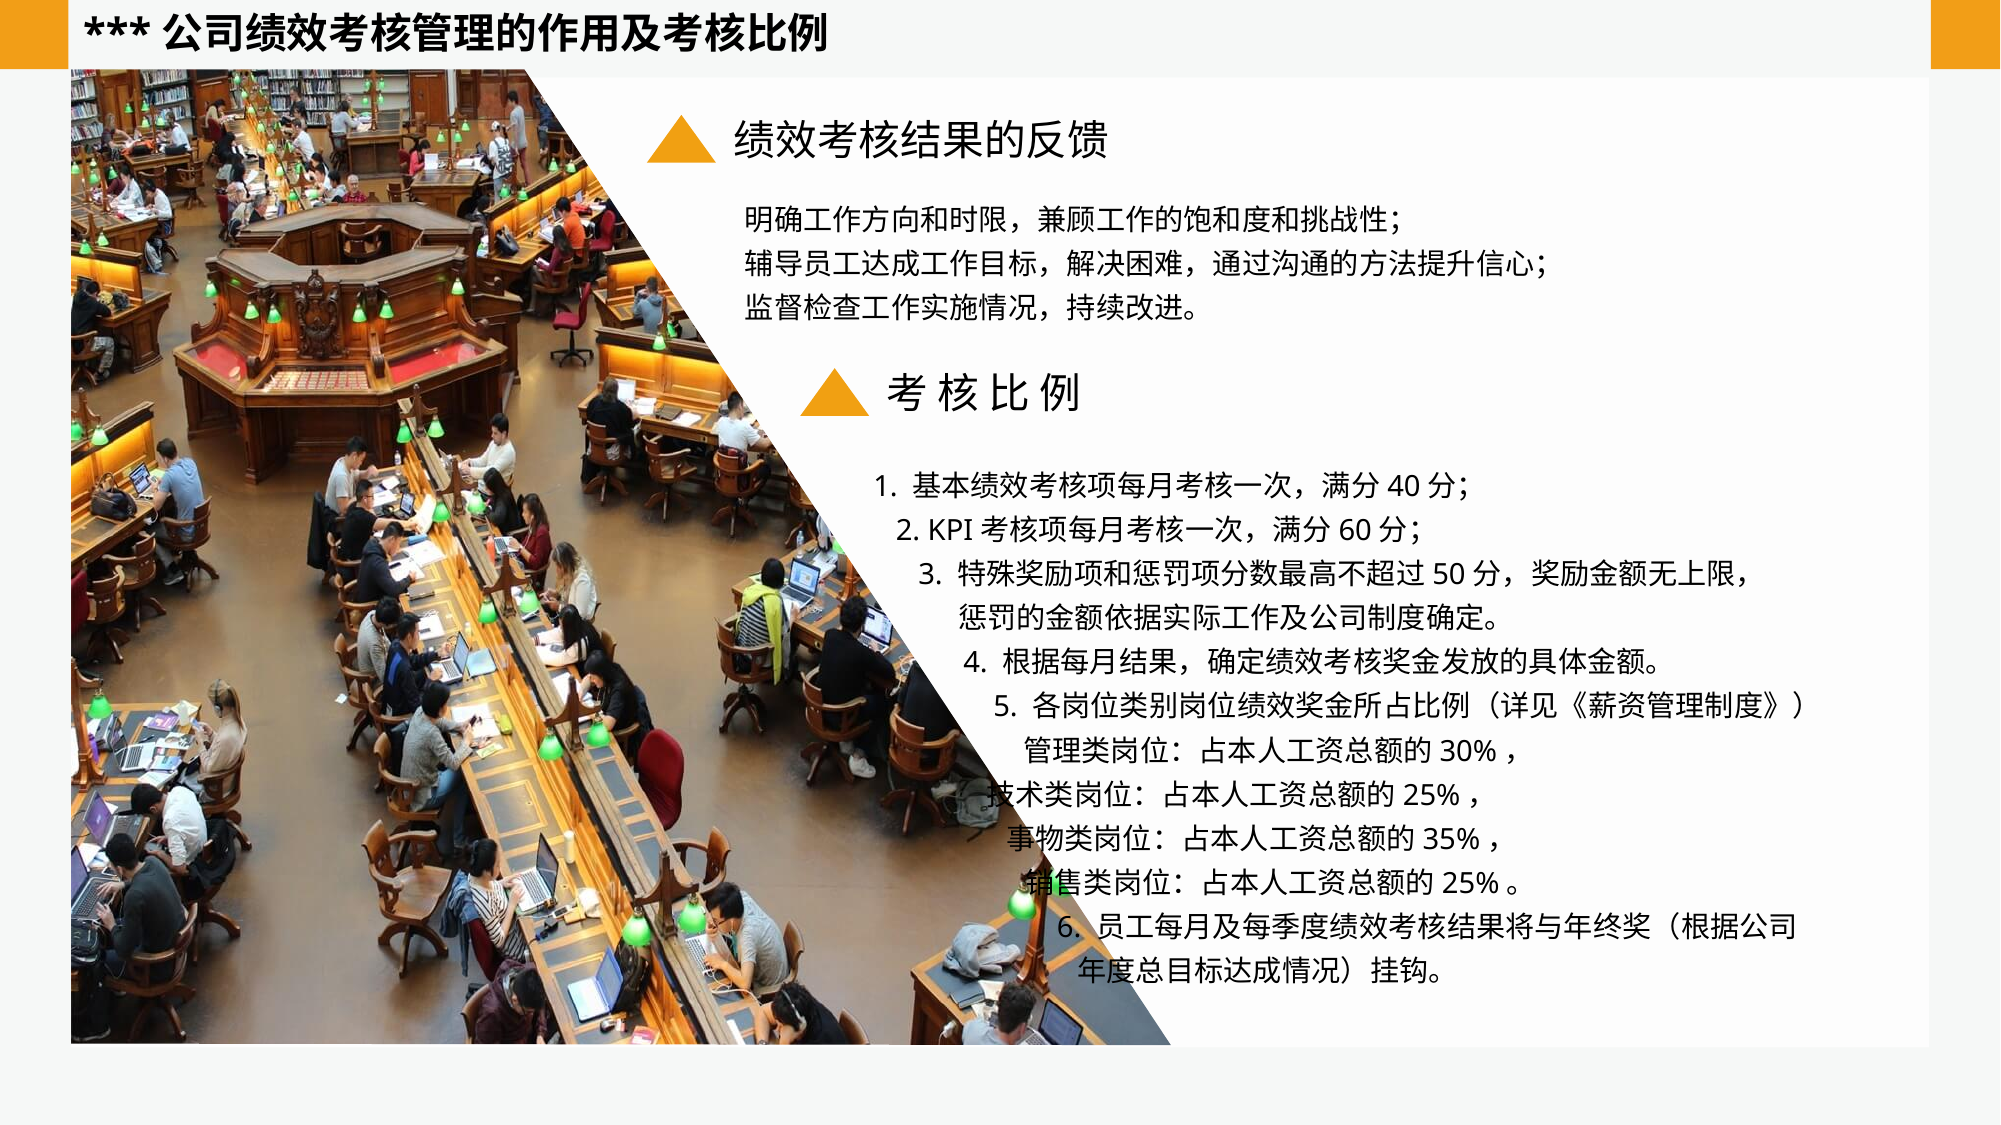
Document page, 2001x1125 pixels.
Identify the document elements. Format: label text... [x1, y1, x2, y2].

text_box 明确工作方向和时限，兼顾工作的饱和度和挑战性； 辅导员工达成工作目标，解决困难，通过沟通的方法提升信心； 监督检查工作实施情况，持续改进。 [673, 184, 1796, 332]
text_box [0, 0, 1007, 70]
text_box 1. 基本绩效考核项每月考核一次，满分40分； 2. KPI考核项每月考核一次，满分60分； 3. 特殊奖励项和惩罚项分数最高不超过50分，奖励金额无上限， 惩罚的金额依据实际工作及公司制度确定。 4. 根据每月结果，确定绩效考核奖金发放的具体金额。 5. 各岗位类别岗位绩效奖金所占比例（详见《薪资管理制度》） 管理类岗位：占本人工资总额的30%， 技术类岗位：占本人工资总额的25%， 事物类岗位：占本人工资总额的35%， 销售类岗位：占本人工资总额的25%。 6. 员工每月及每季度绩效考核结果将与年终奖（根据公司 年度总目标达成情况）挂钩。 [802, 450, 1954, 995]
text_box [802, 359, 1308, 426]
text_box [70, 70, 1173, 1047]
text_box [648, 106, 1154, 172]
